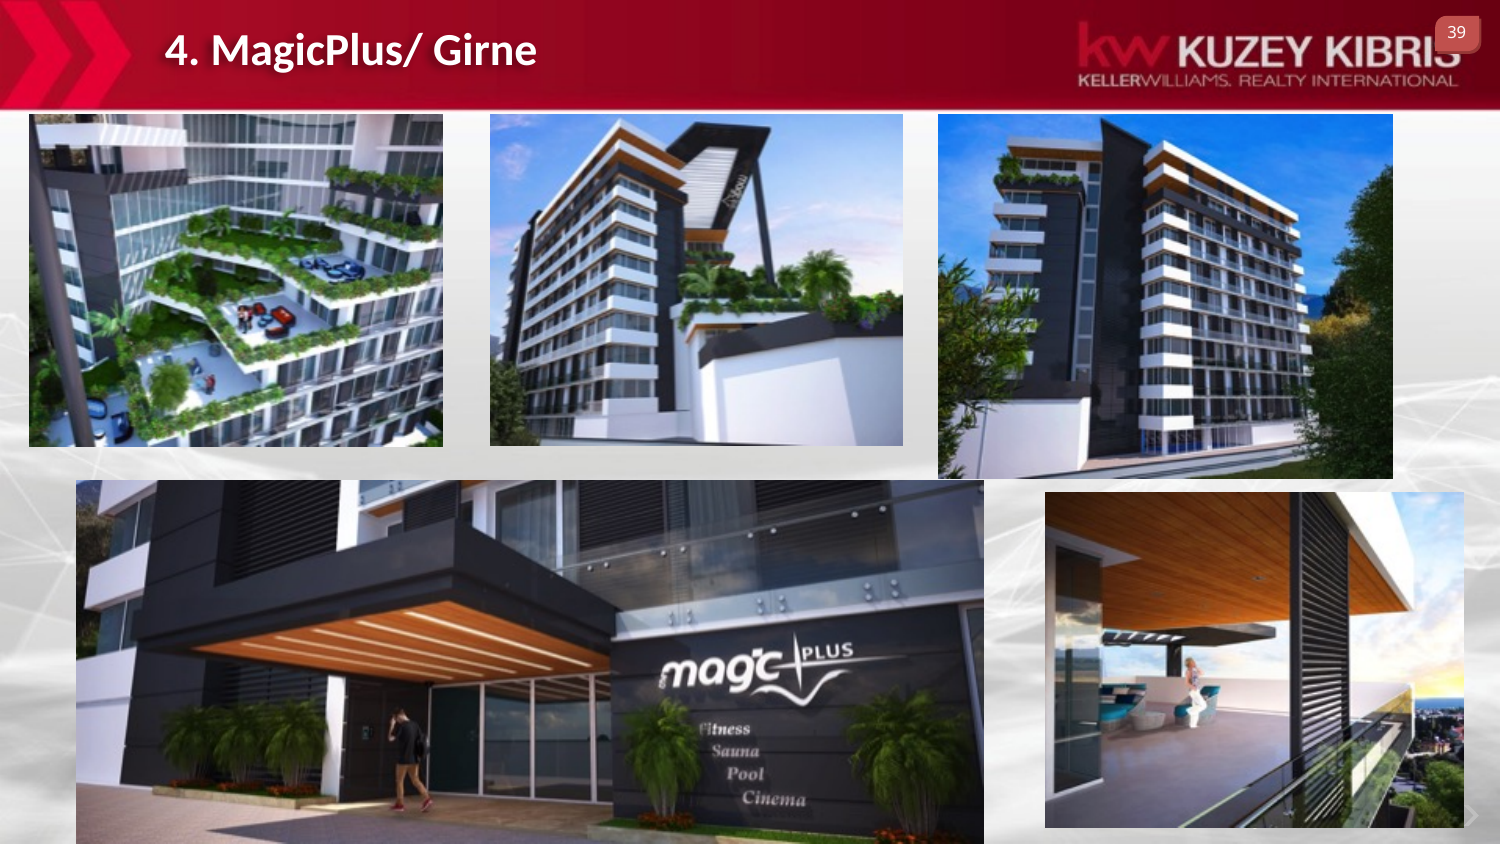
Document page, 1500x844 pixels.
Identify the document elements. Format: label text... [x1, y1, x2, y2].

text_box 4. MagicPlus/ Girne [145, 18, 1083, 76]
picture [0, 0, 1500, 844]
